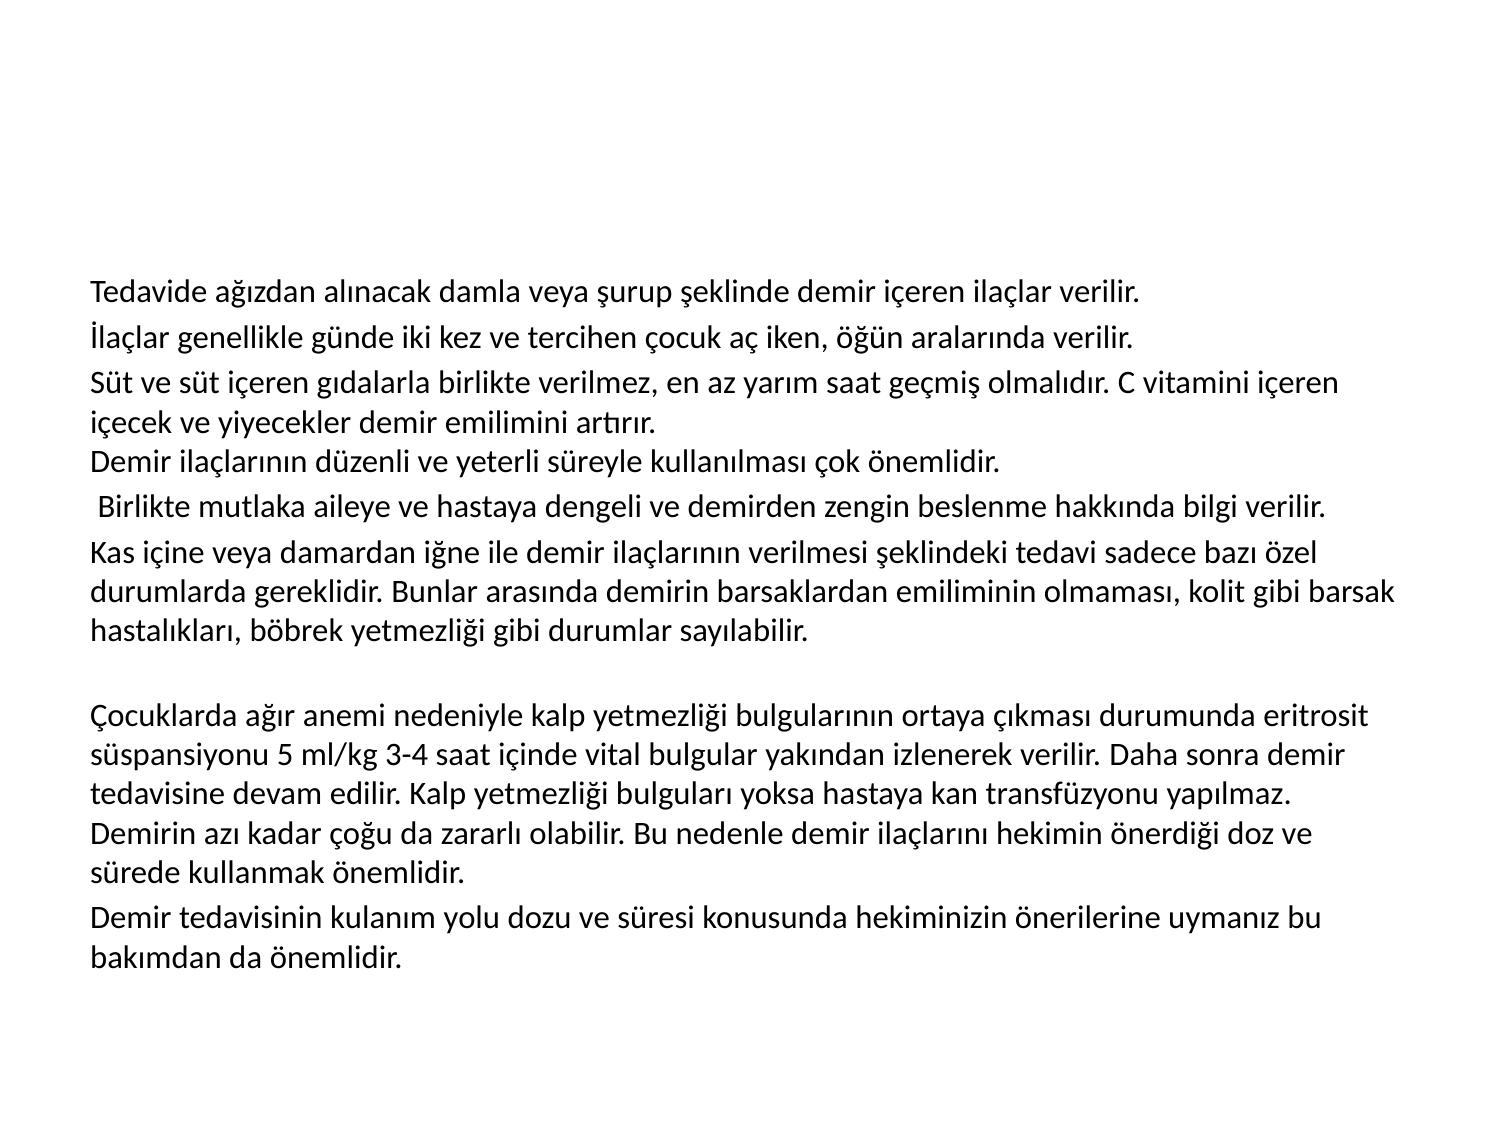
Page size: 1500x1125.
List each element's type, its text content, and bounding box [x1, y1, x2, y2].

list Tedavide ağızdan alınacak damla veya şurup şeklinde demir içeren ilaçlar verilir. İlaçlar genellikle günde iki kez ve tercihen çocuk aç iken, öğün aralarında verilir. Süt ve süt içeren gıdalarla birlikte verilmez, en az yarım saat geçmiş olmalıdır. C vitamini içeren içecek ve yiyecekler demir emilimini artırır. Demir ilaçlarının düzenli ve yeterli süreyle kullanılması çok önemlidir. Birlikte mutlaka aileye ve hastaya dengeli ve demirden zengin beslenme hakkında bilgi verilir. Kas içine veya damardan iğne ile demir ilaçlarının verilmesi şeklindeki tedavi sadece bazı özel durumlarda gereklidir. Bunlar arasında demirin barsaklardan emiliminin olmaması, kolit gibi barsak hastalıkları, böbrek yetmezliği gibi durumlar sayılabilir. Çocuklarda ağır anemi nedeniyle kalp yetmezliği bulgularının ortaya çıkması durumunda eritrosit süspansiyonu 5 ml/kg 3-4 saat içinde vital bulgular yakından izlenerek verilir. Daha sonra demir tedavisine devam edilir. Kalp yetmezliği bulguları yoksa hastaya kan transfüzyonu yapılmaz. Demirin azı kadar çoğu da zararlı olabilir. Bu nedenle demir ilaçlarını hekimin önerdiği doz ve sürede kullanmak önemlidir. Demir tedavisinin kulanım yolu dozu ve süresi konusunda hekiminizin önerilerine uymanız bu bakımdan da önemlidir. [75, 262, 1425, 1005]
